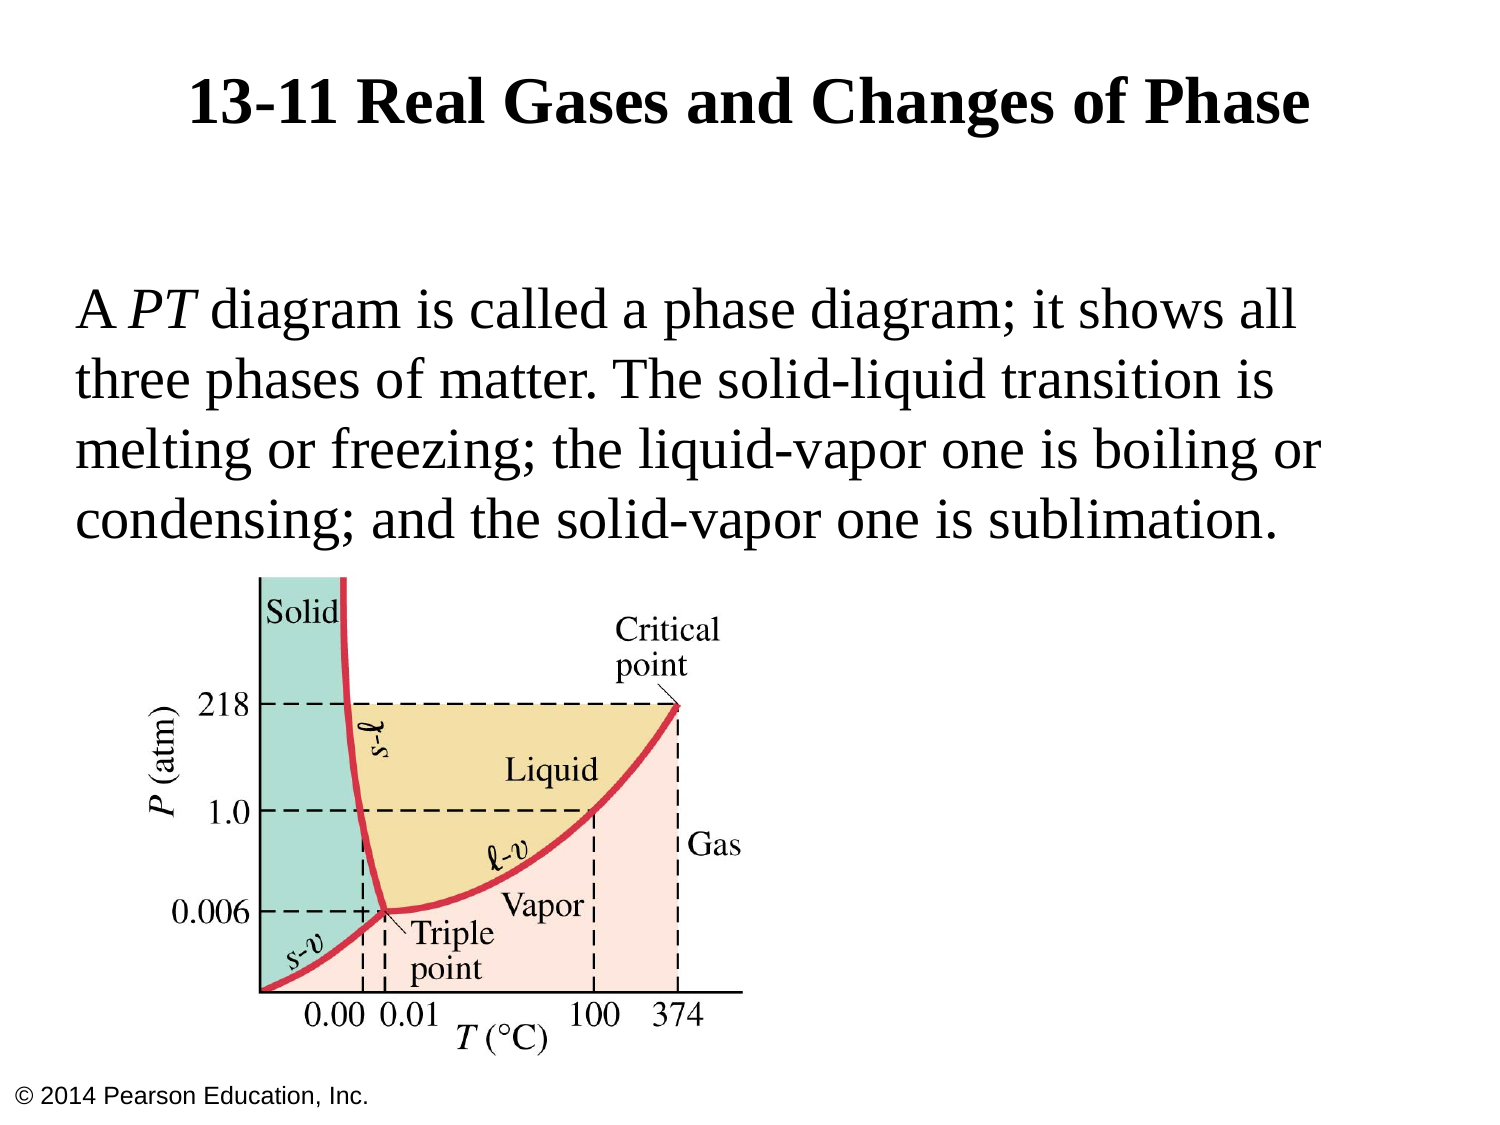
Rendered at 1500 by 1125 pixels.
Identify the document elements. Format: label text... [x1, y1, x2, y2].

title 13-11 Real Gases and Changes of Phase [75, 2, 1425, 191]
picture [142, 570, 750, 1061]
list A PT diagram is called a phase diagram; it shows all three phases of matter. The solid-liquid transition is melting or freezing; the liquid-vapor one is boiling or condensing; and the solid-vapor one is sublimation. Phase diagram of water [75, 262, 1428, 1005]
slide_number © 2014 Pearson Education, Inc. [0, 1065, 401, 1125]
